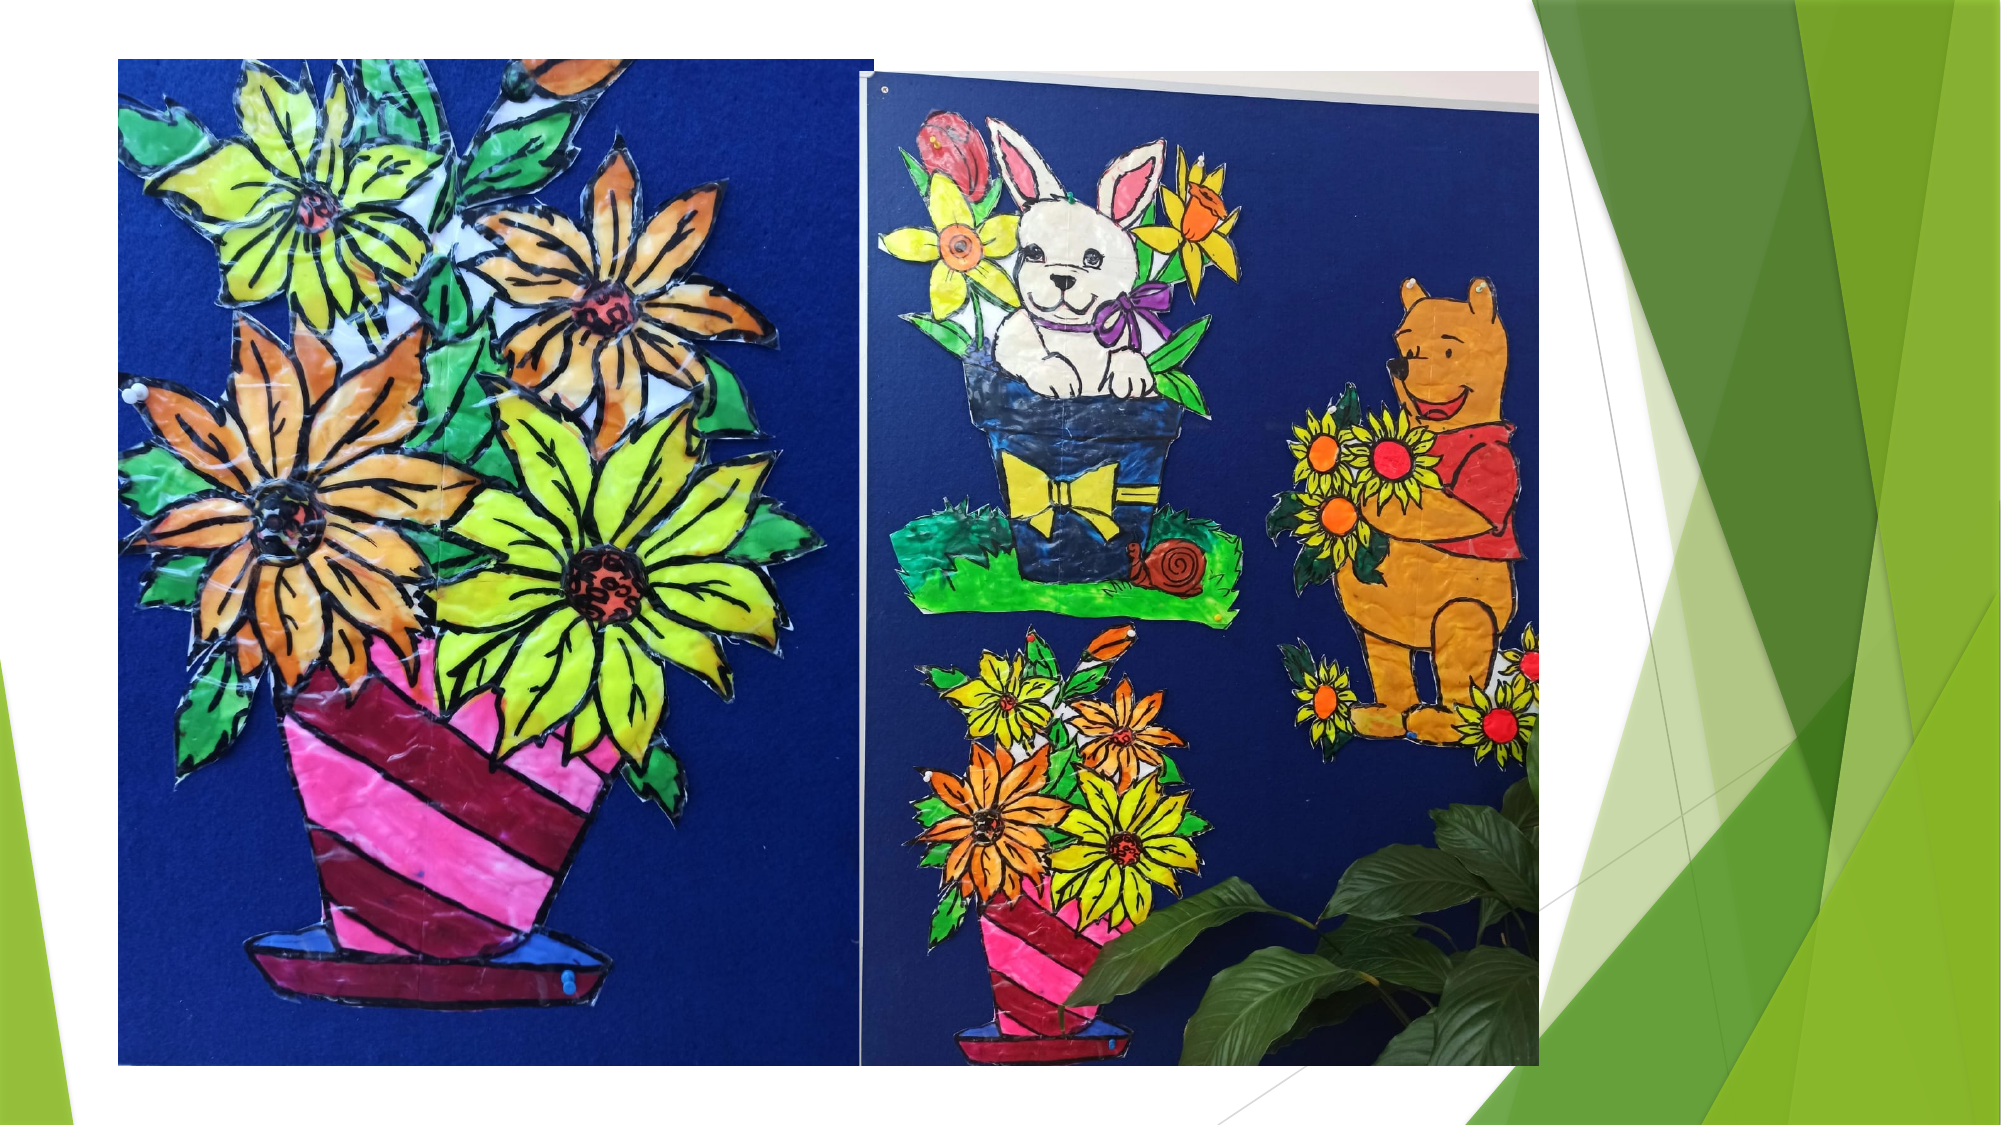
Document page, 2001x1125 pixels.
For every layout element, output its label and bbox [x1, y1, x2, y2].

picture [117, 58, 1540, 1067]
